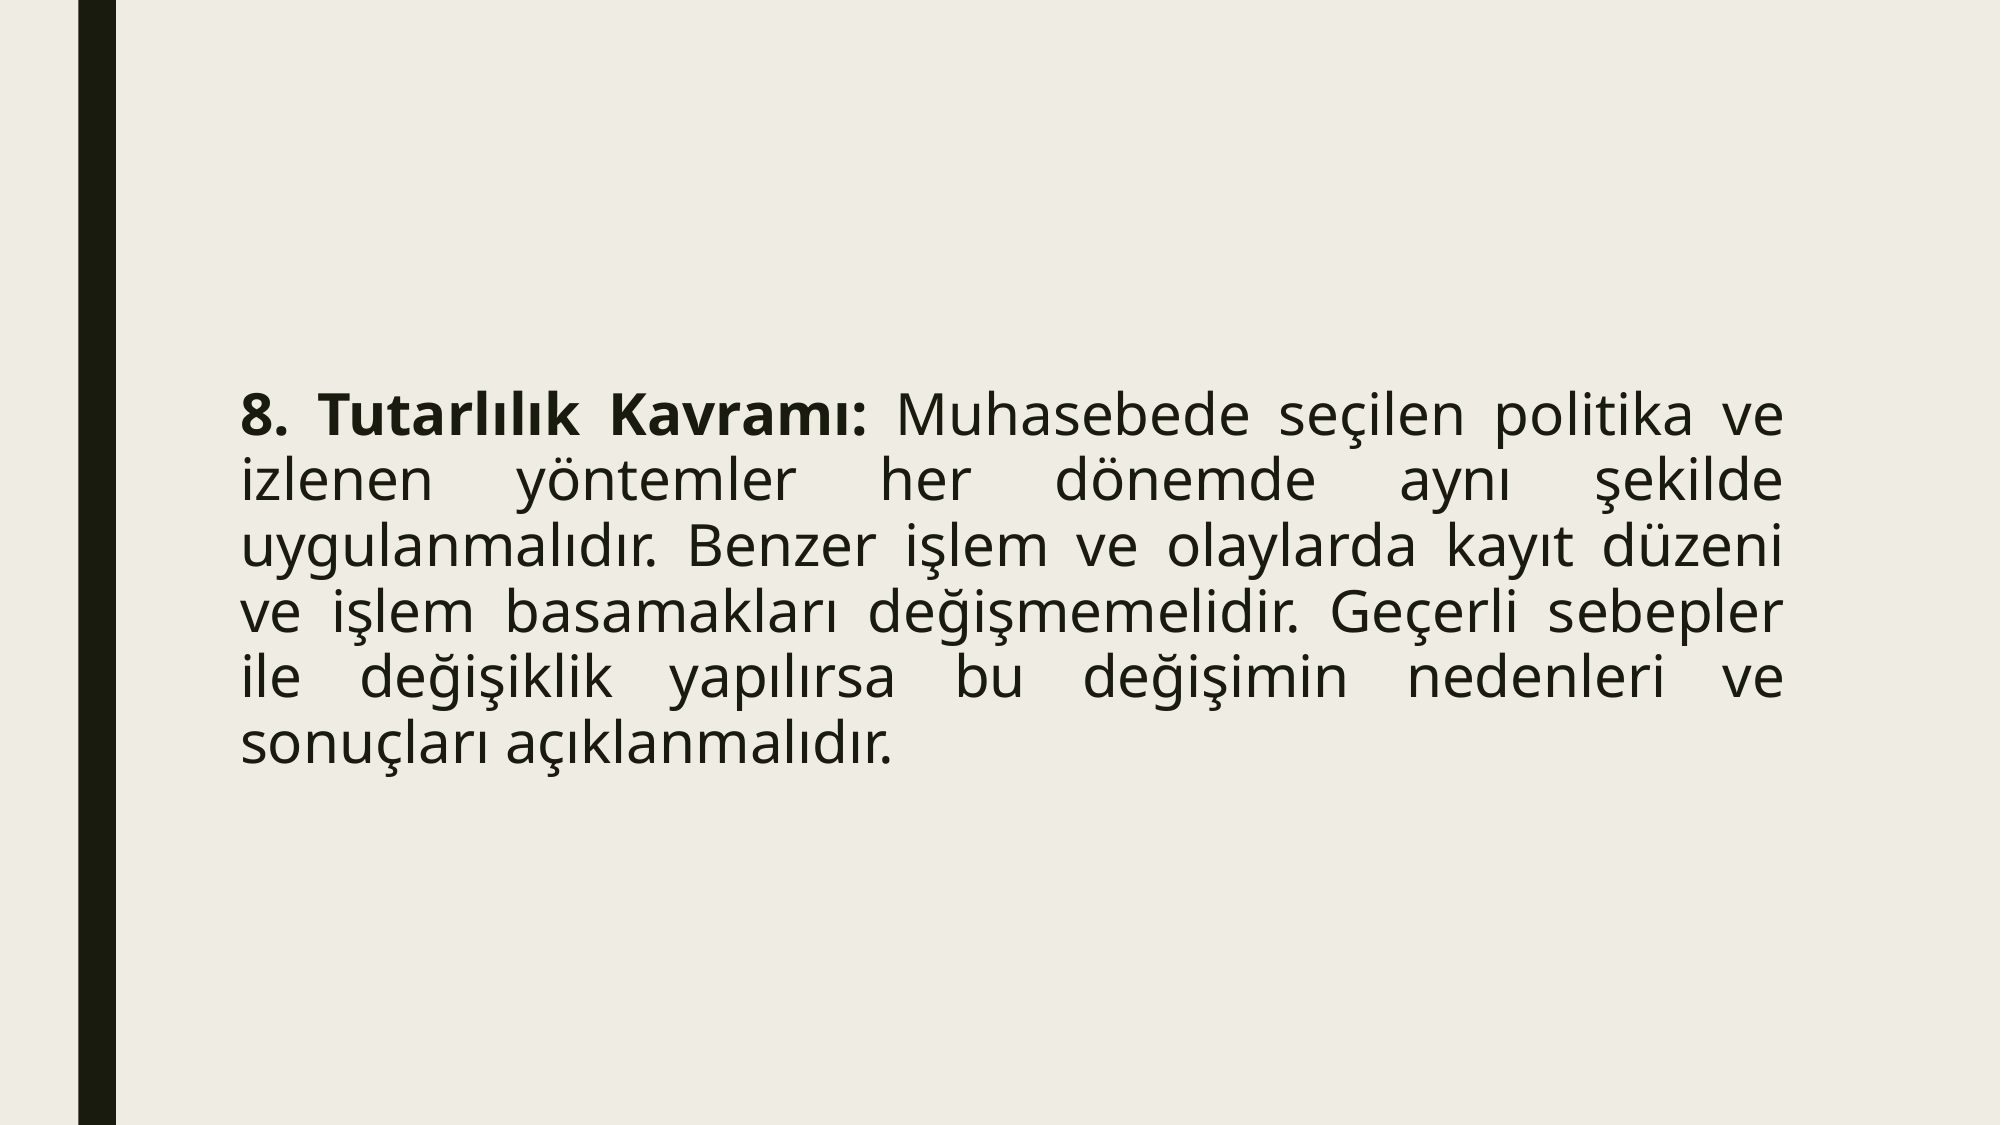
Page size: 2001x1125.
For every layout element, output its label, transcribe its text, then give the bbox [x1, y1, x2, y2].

list 8. Tutarlılık Kavramı: Muhasebede seçilen politika ve izlenen yöntemler her dönemde aynı şekilde uygulanmalıdır. Benzer işlem ve olaylarda kayıt düzeni ve işlem basamakları değişmemelidir. Geçerli sebepler ile değişiklik yapılırsa bu değişimin nedenleri ve sonuçları açıklanmalıdır. [225, 375, 1800, 963]
